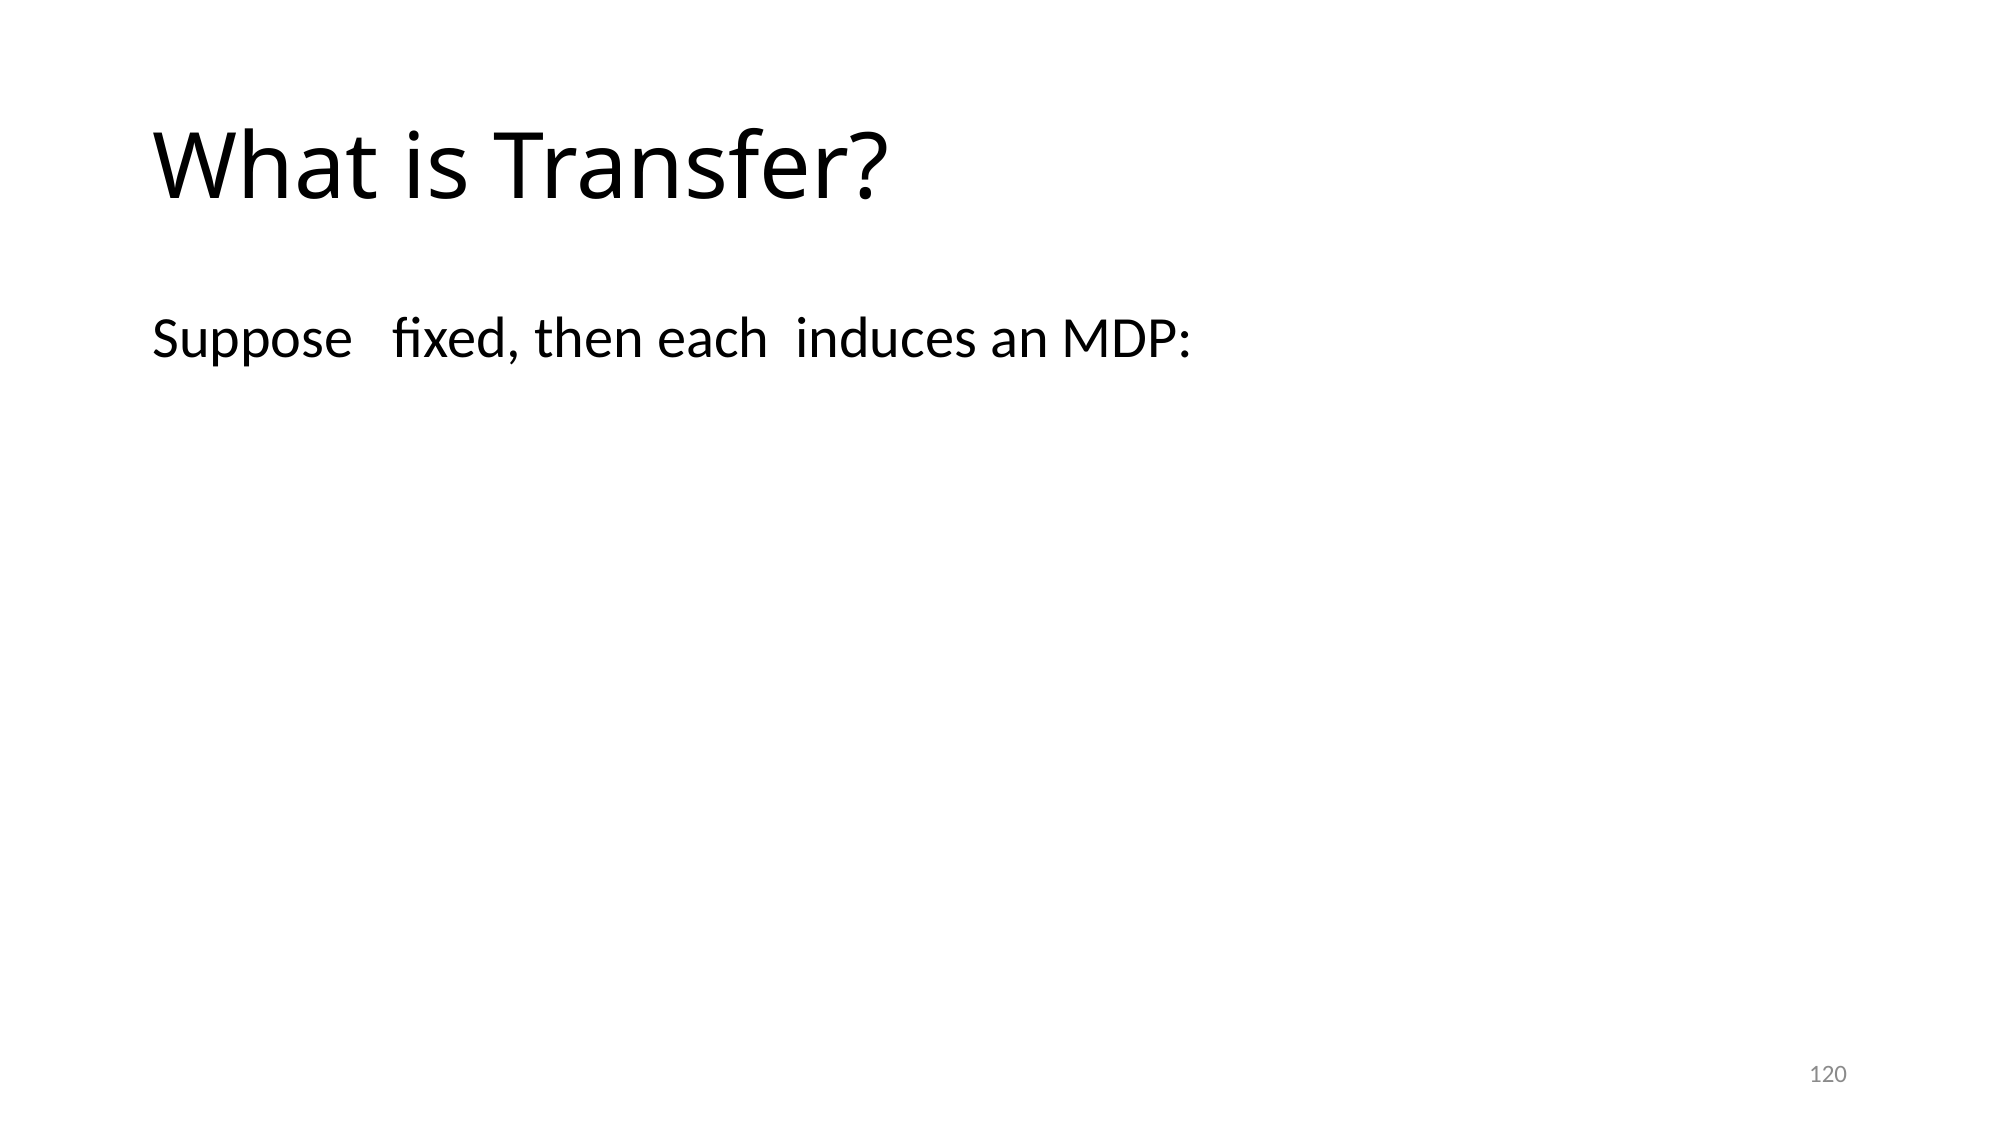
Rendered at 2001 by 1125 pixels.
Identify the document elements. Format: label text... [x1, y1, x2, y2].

title What is Transfer? [137, 59, 1863, 278]
slide_number 120 [1412, 1042, 1863, 1103]
